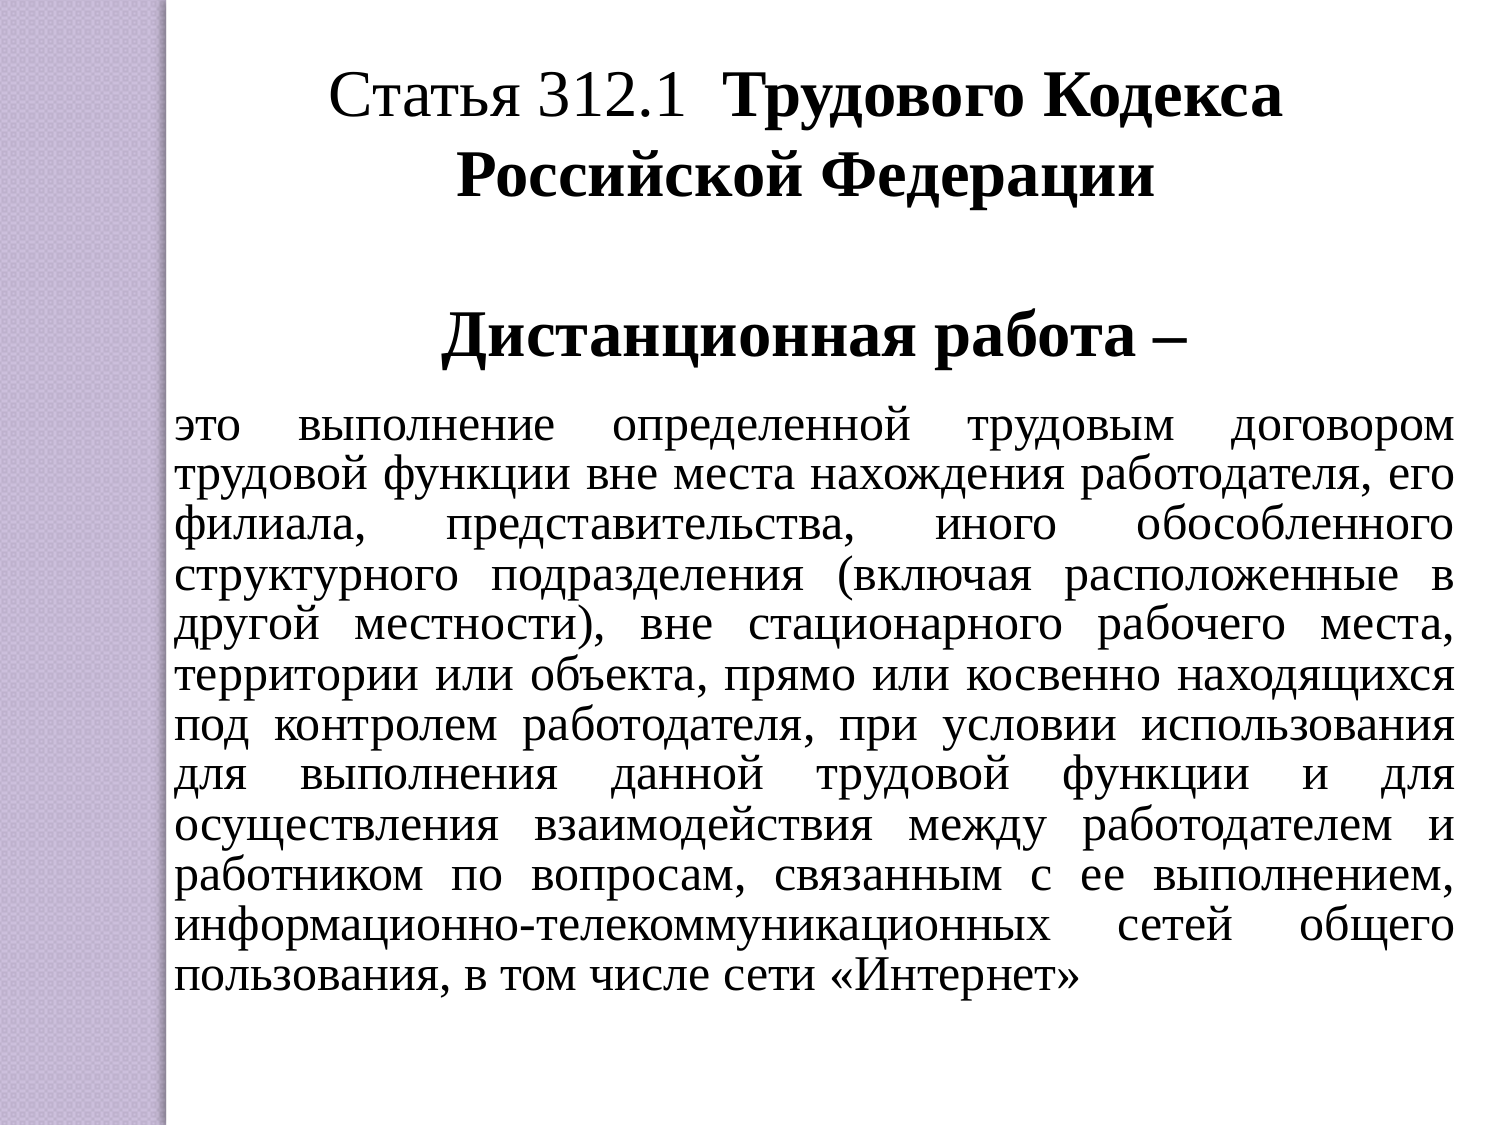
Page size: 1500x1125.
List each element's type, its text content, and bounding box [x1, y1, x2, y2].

text_box Статья 312.1 Трудового Кодекса Российской Федерации Дистанционная работа – это выполнение определенной трудовым договором трудовой функции вне места нахождения работодателя, его филиала, представительства, иного обособленного структурного подразделения (включая расположенные в другой местности), вне стационарного рабочего места, территории или объекта, прямо или косвенно находящихся под контролем работодателя, при условии использования для выполнения данной трудовой функции и для осуществления взаимодействия между работодателем и работником по вопросам, связанным с ее выполнением, информационно-телекоммуникационных сетей общего пользования, в том числе сети «Интернет» [159, 42, 1471, 1008]
